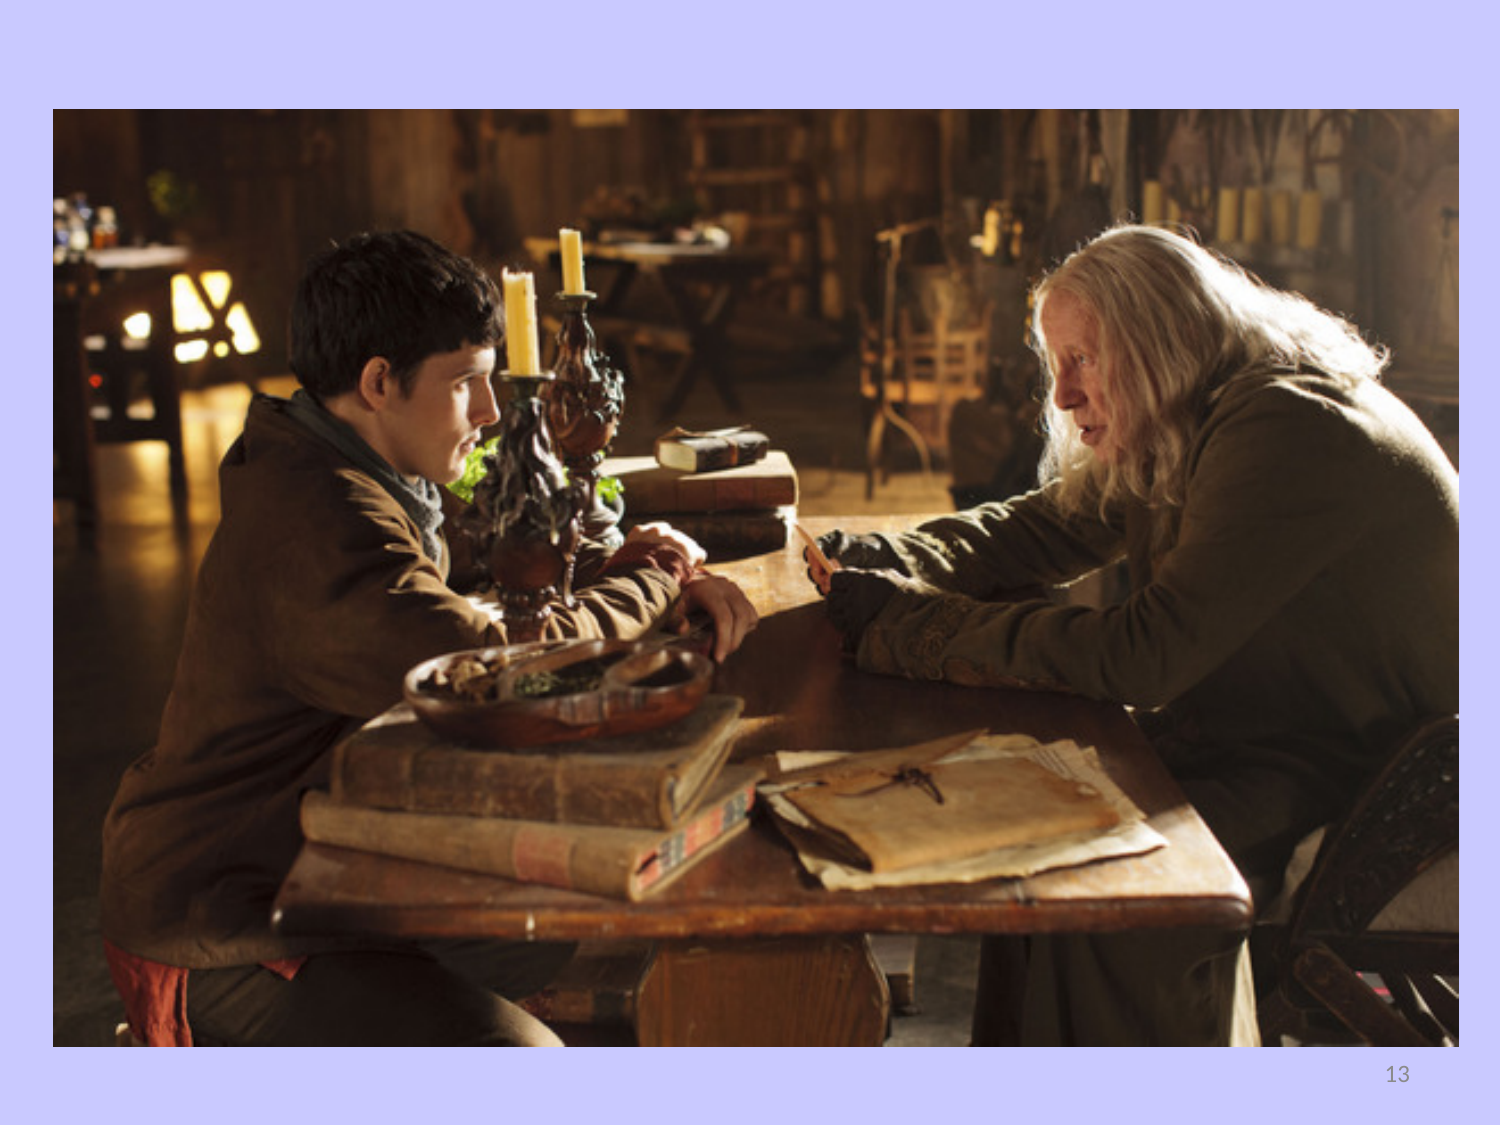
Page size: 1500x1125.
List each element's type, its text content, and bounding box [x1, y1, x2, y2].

slide_number 13 [1074, 1055, 1425, 1103]
picture [52, 109, 1459, 1047]
